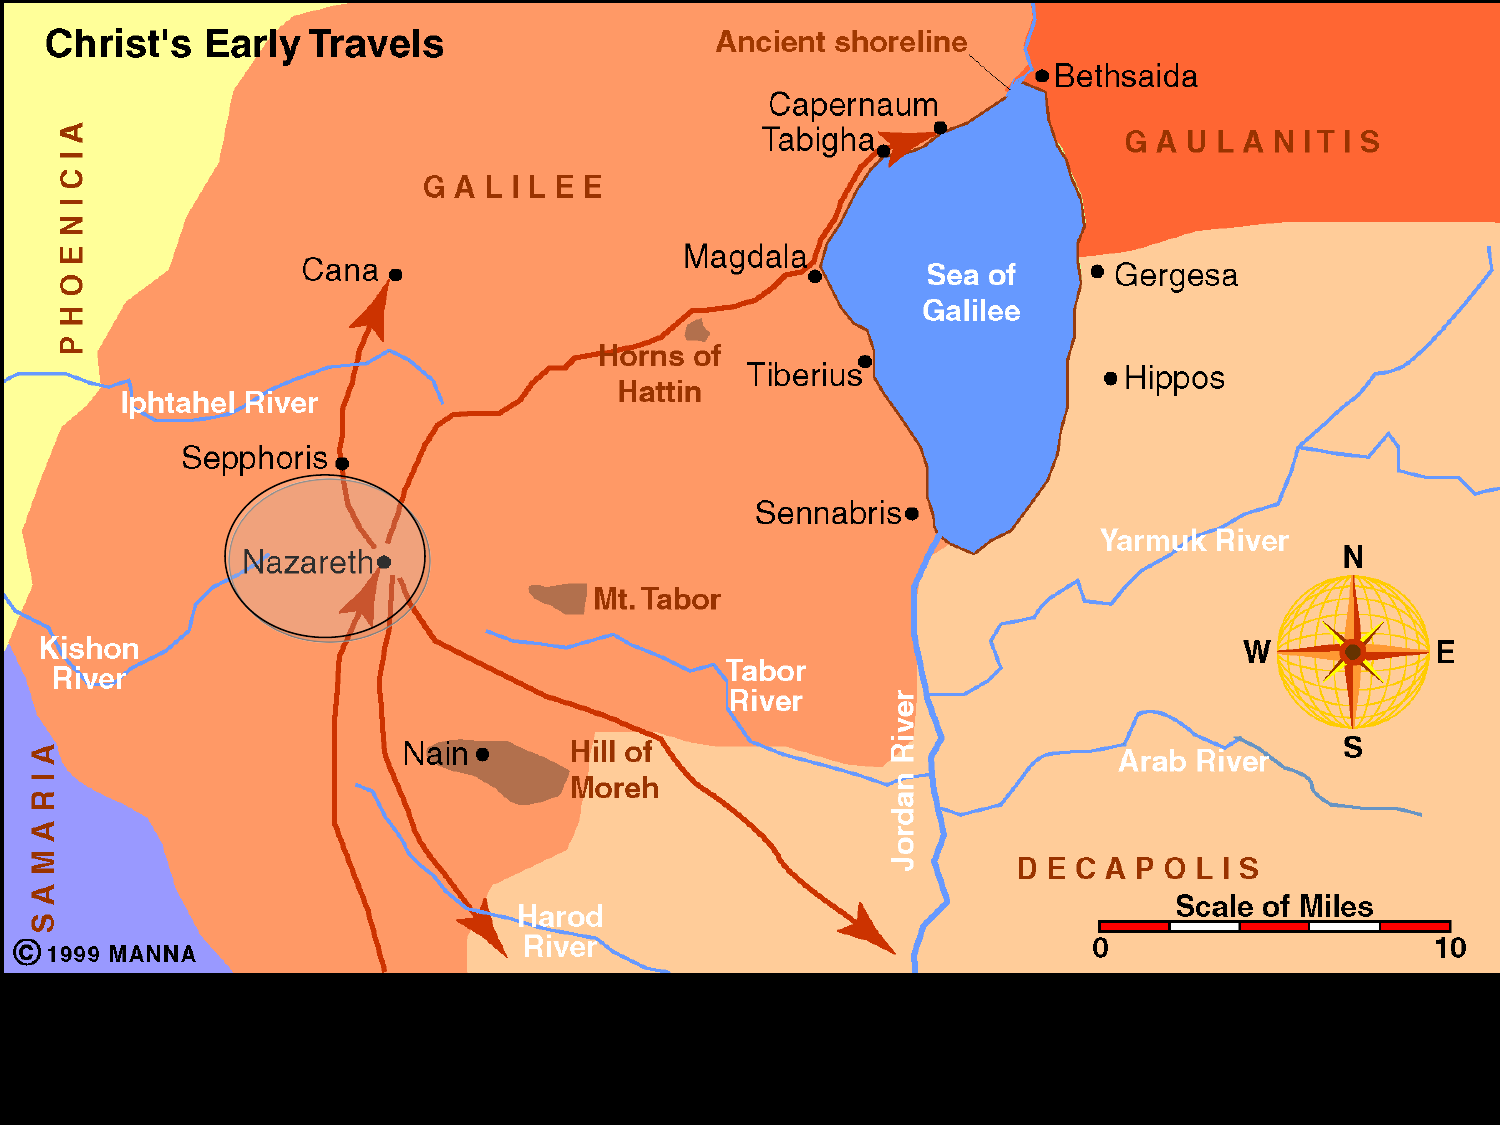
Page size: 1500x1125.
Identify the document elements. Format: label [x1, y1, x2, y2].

picture [0, 0, 1500, 976]
